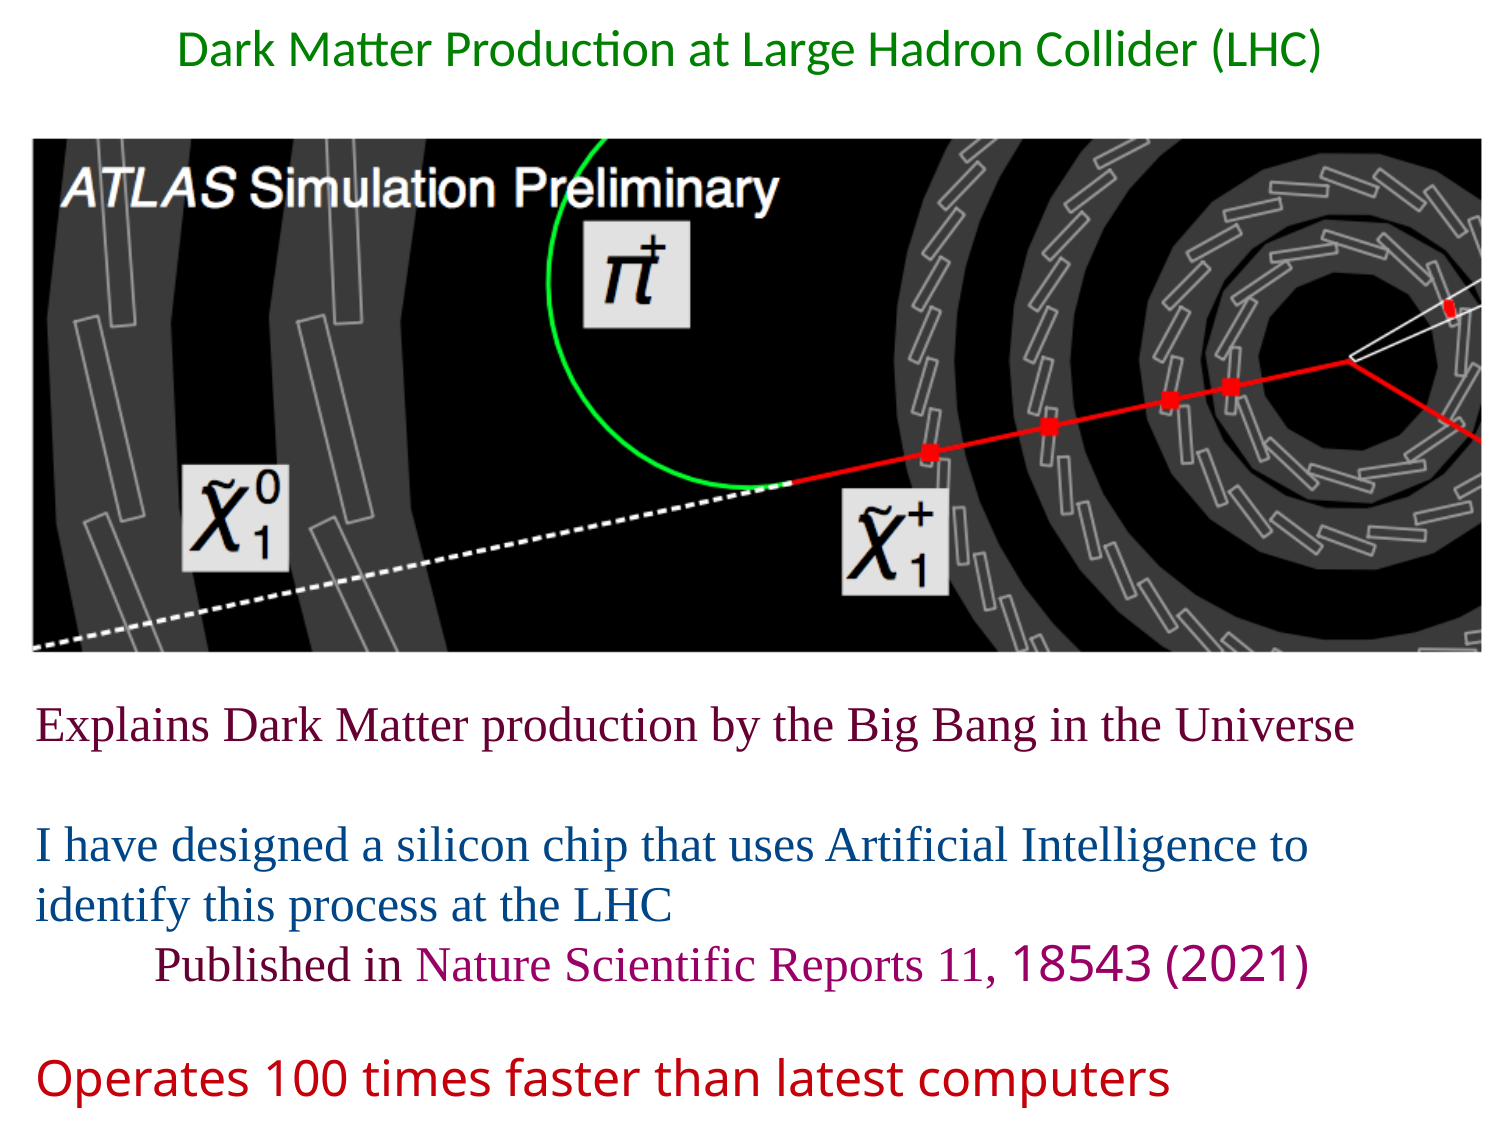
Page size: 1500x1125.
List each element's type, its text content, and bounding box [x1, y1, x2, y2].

picture [15, 124, 1500, 672]
text_box Explains Dark Matter production by the Big Bang in the Universe I have designed a silicon chip that uses Artificial Intelligence to identify this process at the LHC Published in Nature Scientific Reports 11, 18543 (2021) Operates 100 times faster than latest computers [35, 688, 1422, 1125]
title Dark Matter Production at Large Hadron Collider (LHC) [110, 0, 1391, 117]
